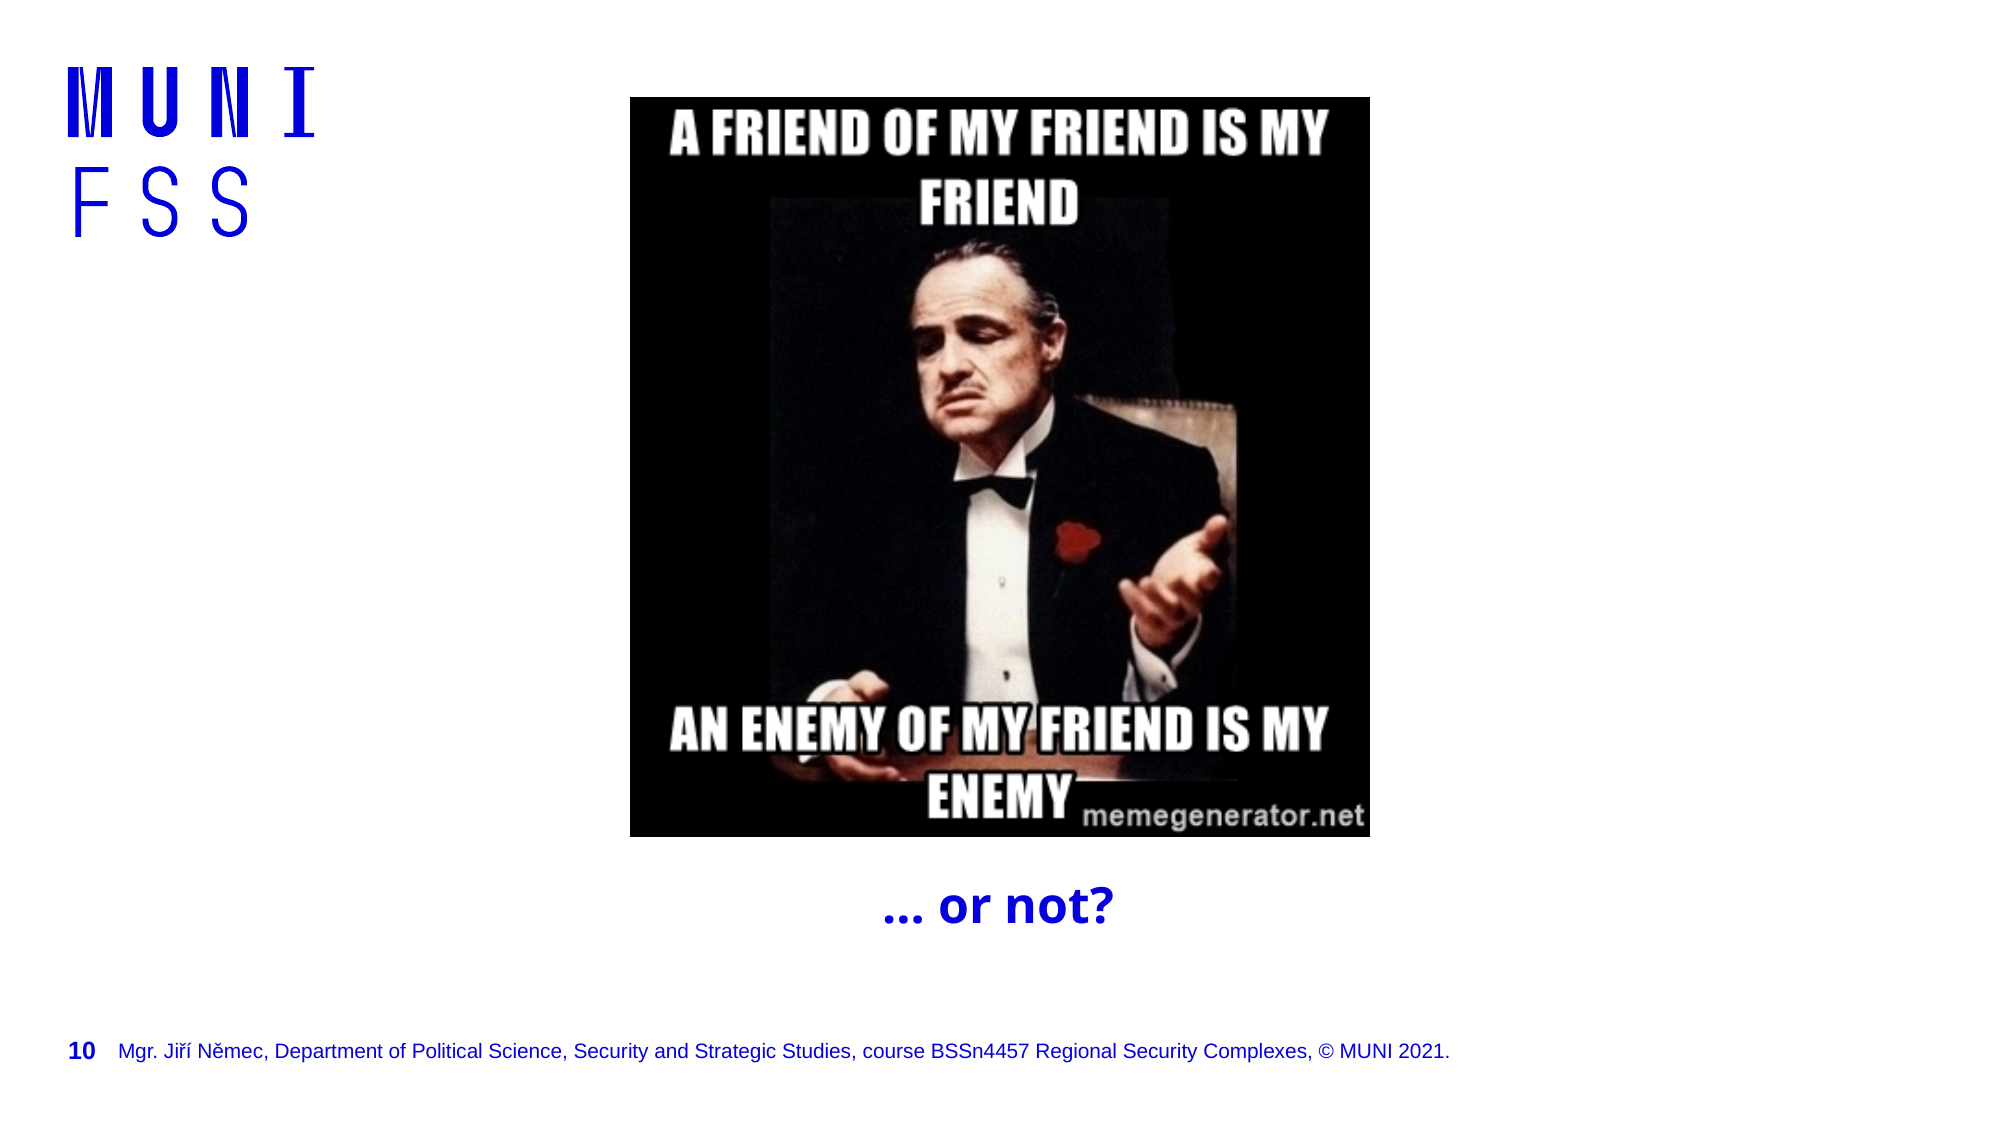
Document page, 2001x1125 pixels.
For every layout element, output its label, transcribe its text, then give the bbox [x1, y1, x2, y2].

picture [630, 97, 1370, 837]
text_box … or not? [867, 845, 1133, 1002]
slide_number 10 [68, 1022, 119, 1065]
footer Mgr. Jiří Němec, Department of Political Science, Security and Strategic Studies, course BSSn4457 Regional Security Complexes, © MUNI 2021. [118, 1003, 1545, 1063]
